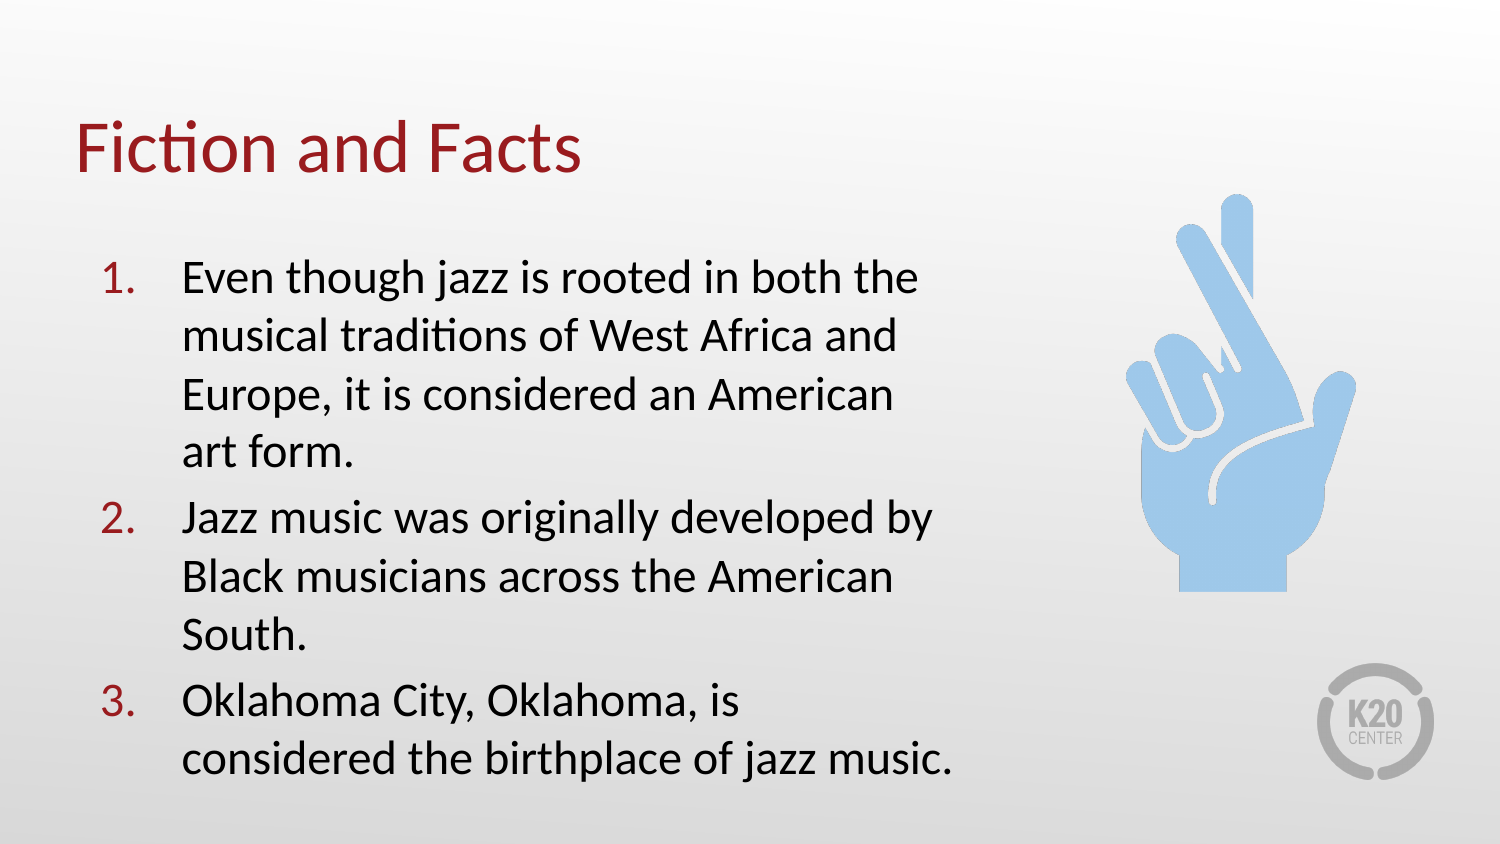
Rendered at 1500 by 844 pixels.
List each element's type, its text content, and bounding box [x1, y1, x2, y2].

title Fiction and Facts [75, 47, 1425, 188]
picture [1125, 194, 1356, 593]
list Even though jazz is rooted in both the musical traditions of West Africa and Europe, it is considered an American art form. Jazz music was originally developed by Black musicians across the American South. Oklahoma City, Oklahoma, is considered the birthplace of jazz music. [75, 238, 973, 797]
picture [1300, 646, 1451, 797]
